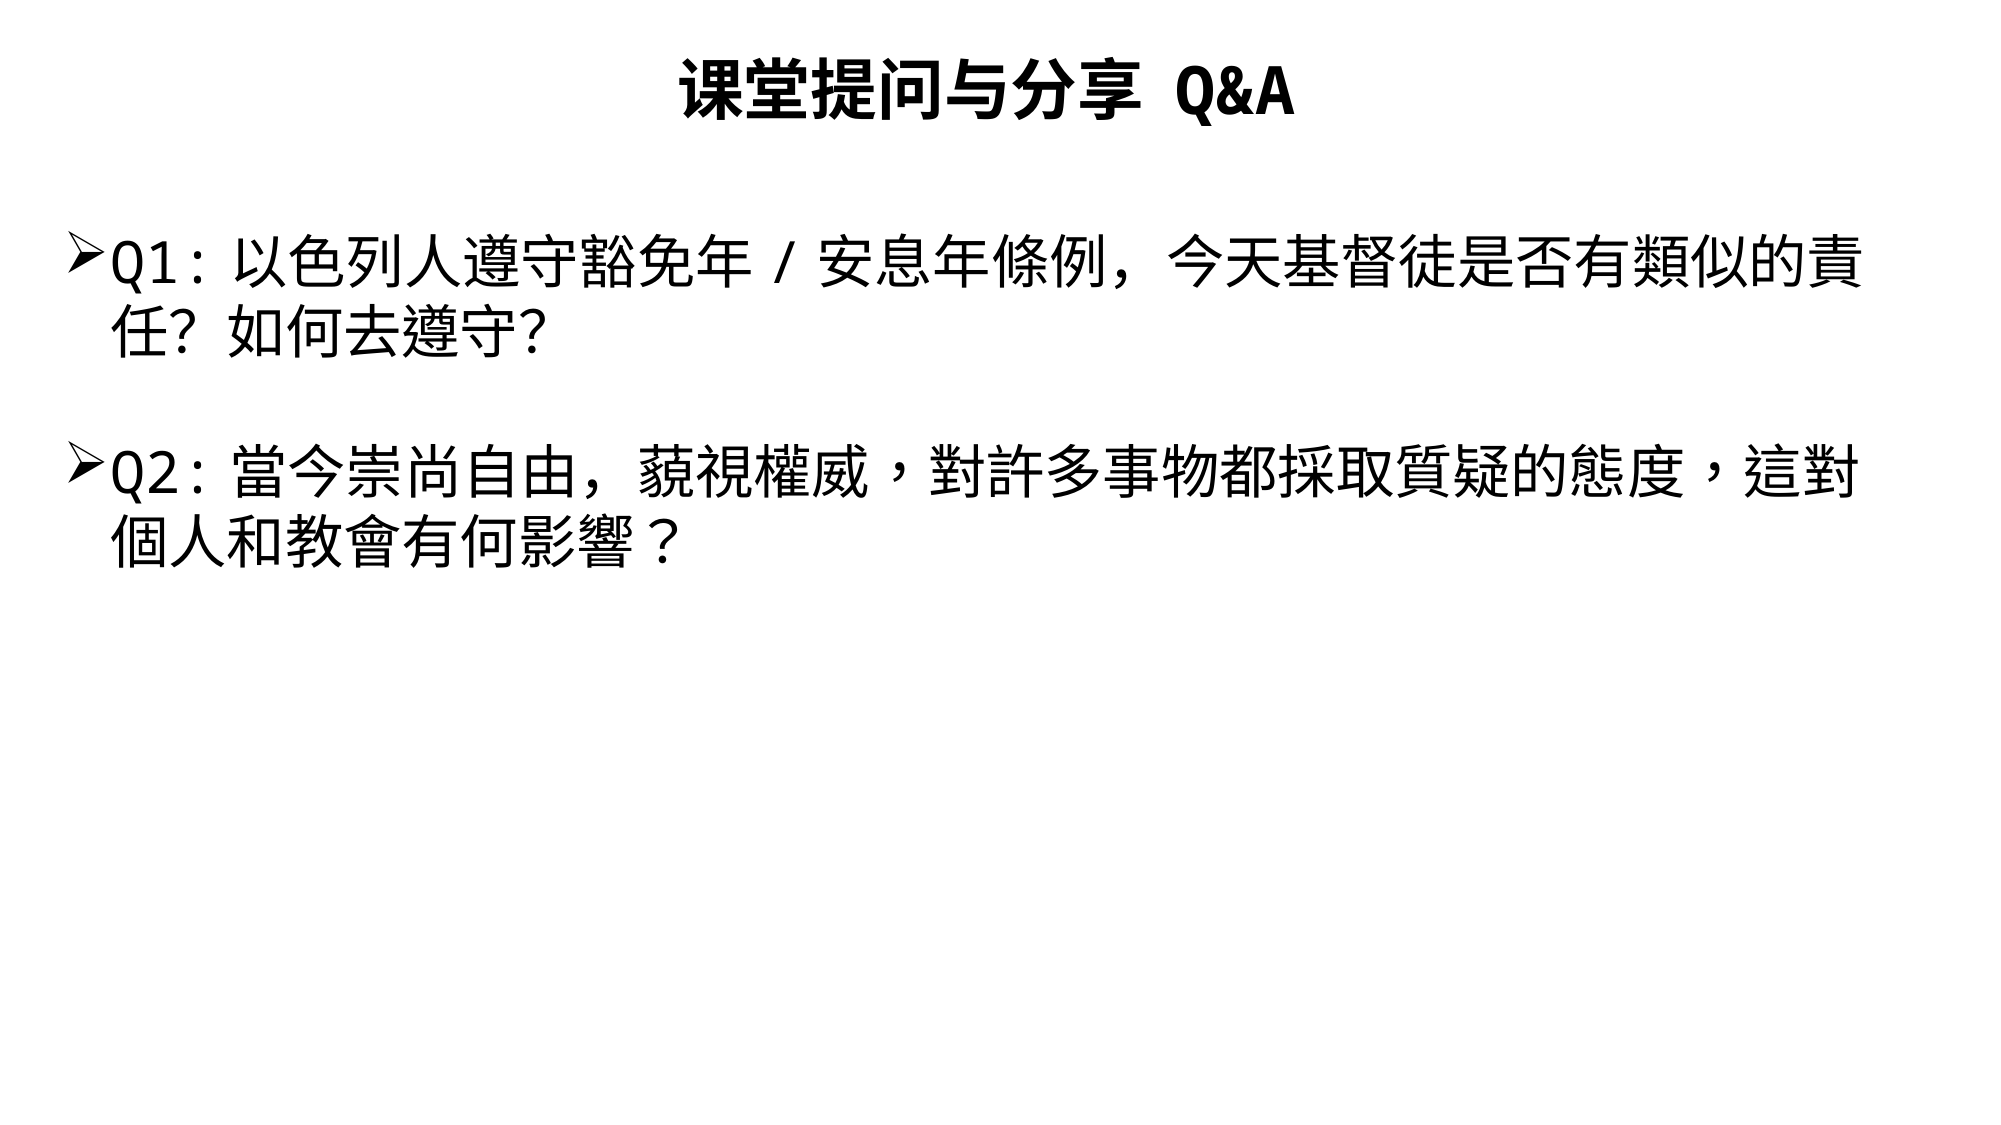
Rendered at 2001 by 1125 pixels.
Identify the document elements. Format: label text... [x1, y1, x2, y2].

text_box 课堂提问与分享 Q&A [24, 40, 1949, 230]
text_box Q1:以色列人遵守豁免年/安息年條例，今天基督徒是否有類似的責任？如何去遵守？ Q2:當今崇尚自由，藐視權威，對許多事物都採取質疑的態度，這對個人和教會有何影響？ ‪ [48, 217, 1904, 723]
